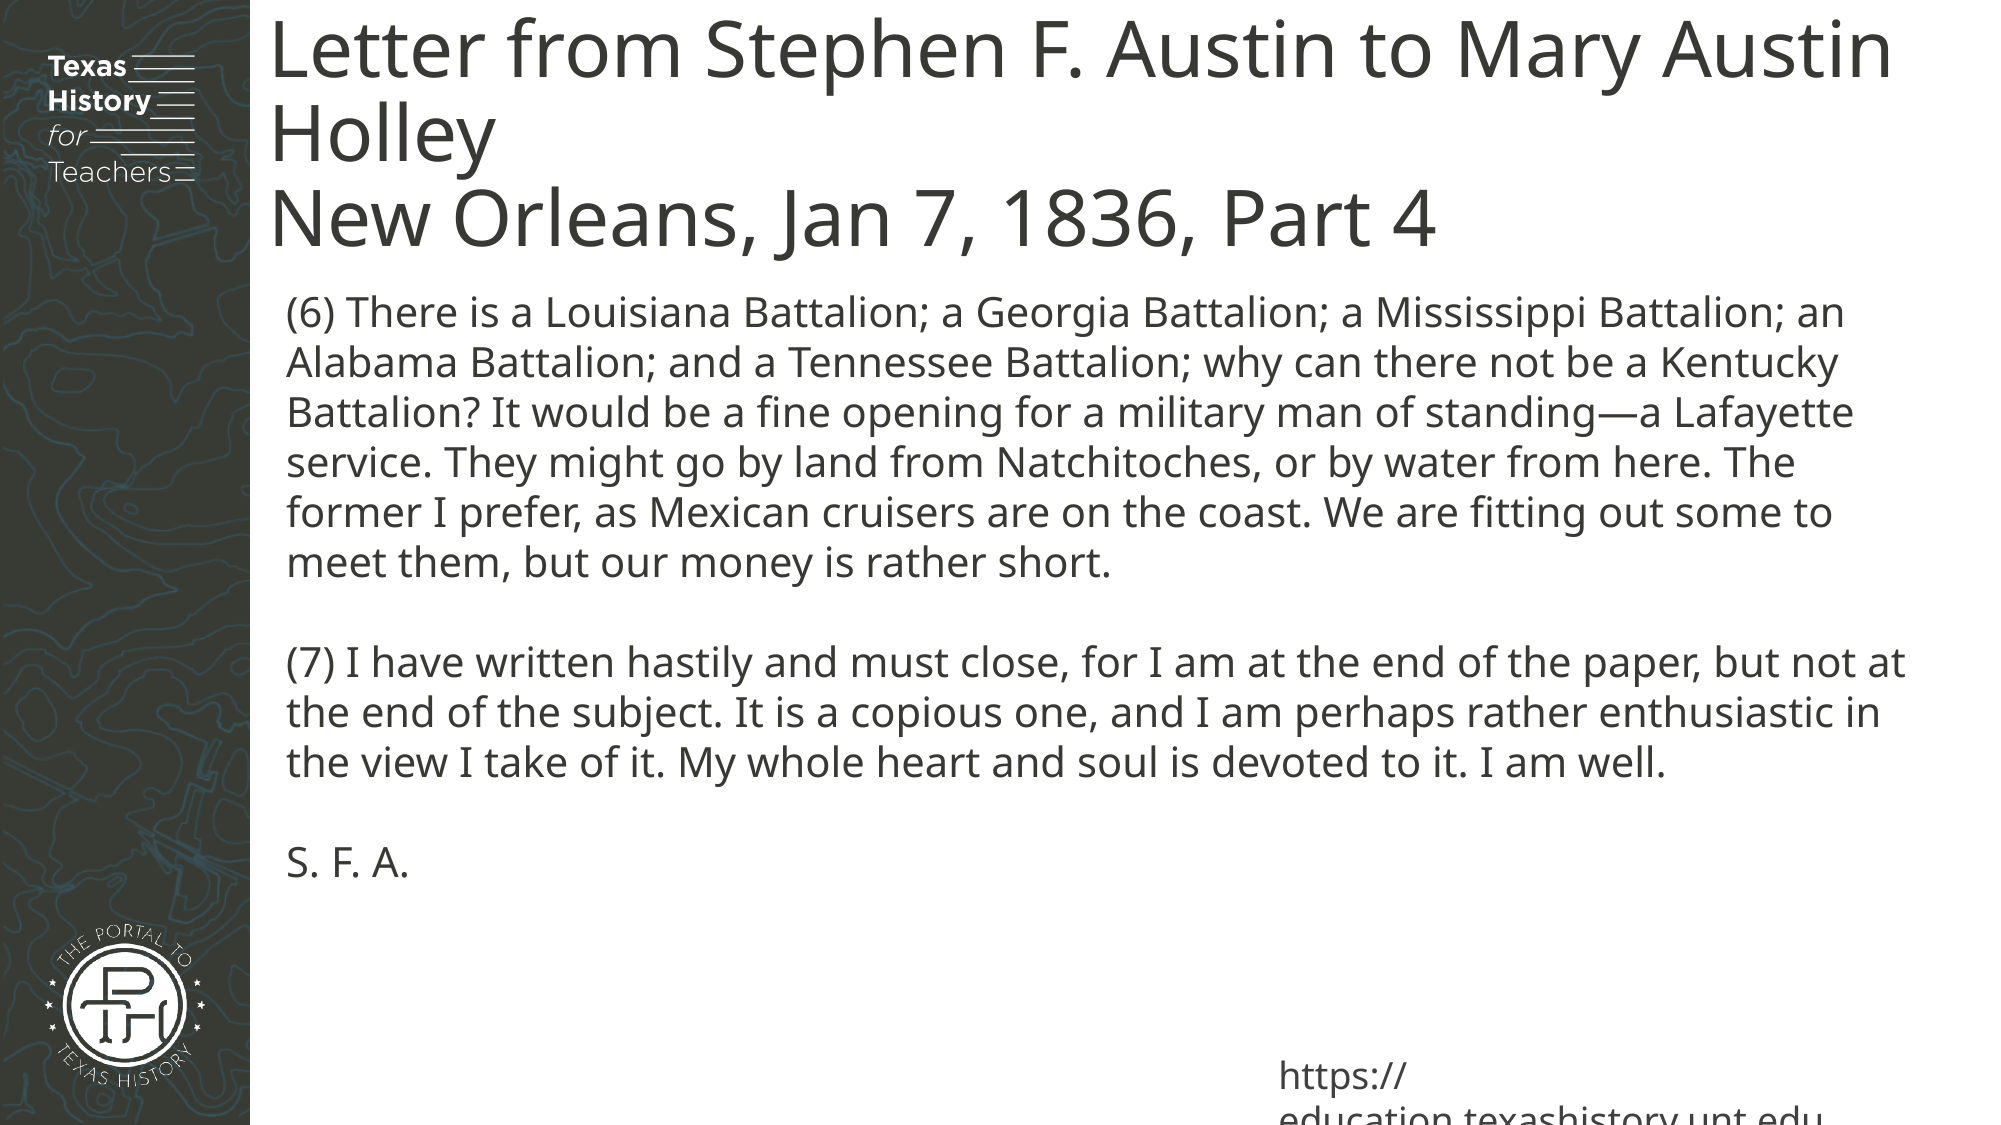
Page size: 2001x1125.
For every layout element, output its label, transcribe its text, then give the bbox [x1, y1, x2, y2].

text_box [0, 686, 251, 1125]
text_box [0, 0, 251, 439]
picture [0, 439, 690, 686]
picture [3, 0, 250, 247]
text_box https://education.texashistory.unt.edu [1263, 1044, 1935, 1125]
text_box (6) There is a Louisiana Battalion; a Georgia Battalion; a Mississippi Battalion; an Alabama Battalion; and a Tennessee Battalion; why can there not be a Kentucky Battalion? It would be a fine opening for a military man of standing—a Lafayette service. They might go by land from Natchitoches, or by water from here. The former I prefer, as Mexican cruisers are on the coast. We are fitting out some to meet them, but our money is rather short. (7) I have written hastily and must close, for I am at the end of the paper, but not at the end of the subject. It is a copious one, and I am perhaps rather enthusiastic in the view I take of it. My whole heart and soul is devoted to it. I am well. S. F. A. [271, 270, 1935, 902]
picture [44, 923, 206, 1087]
title Letter from Stephen F. Austin to Mary Austin Holley New Orleans, Jan 7, 1836, Part 4 [253, 1, 1997, 271]
